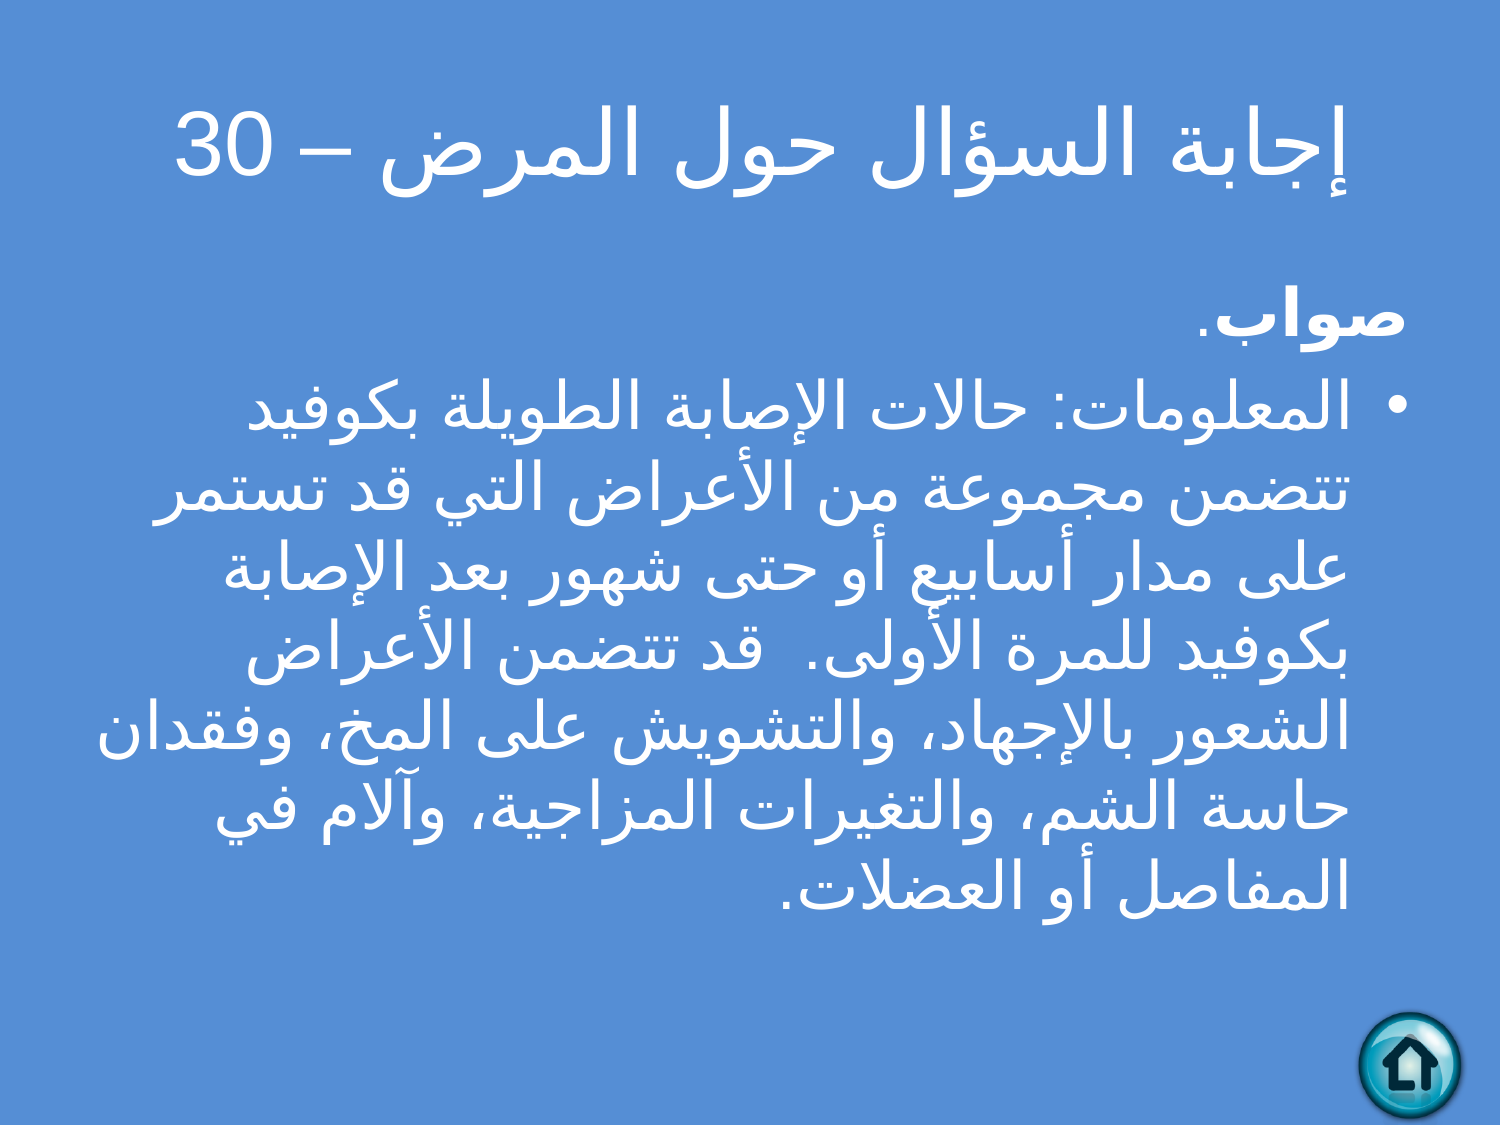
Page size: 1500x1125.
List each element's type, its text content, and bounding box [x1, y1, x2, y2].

picture [1349, 1006, 1469, 1125]
title إجابة السؤال حول المرض – 30 [75, 45, 1425, 233]
list صواب. المعلومات: حالات الإصابة الطويلة بكوفيد تتضمن مجموعة من الأعراض التي قد تستمر على مدار أسابيع أو حتى شهور بعد الإصابة بكوفيد للمرة الأولى. قد تتضمن الأعراض الشعور بالإجهاد، والتشويش على المخ، وفقدان حاسة الشم، والتغيرات المزاجية، وآلام في المفاصل أو العضلات. [75, 262, 1425, 1005]
